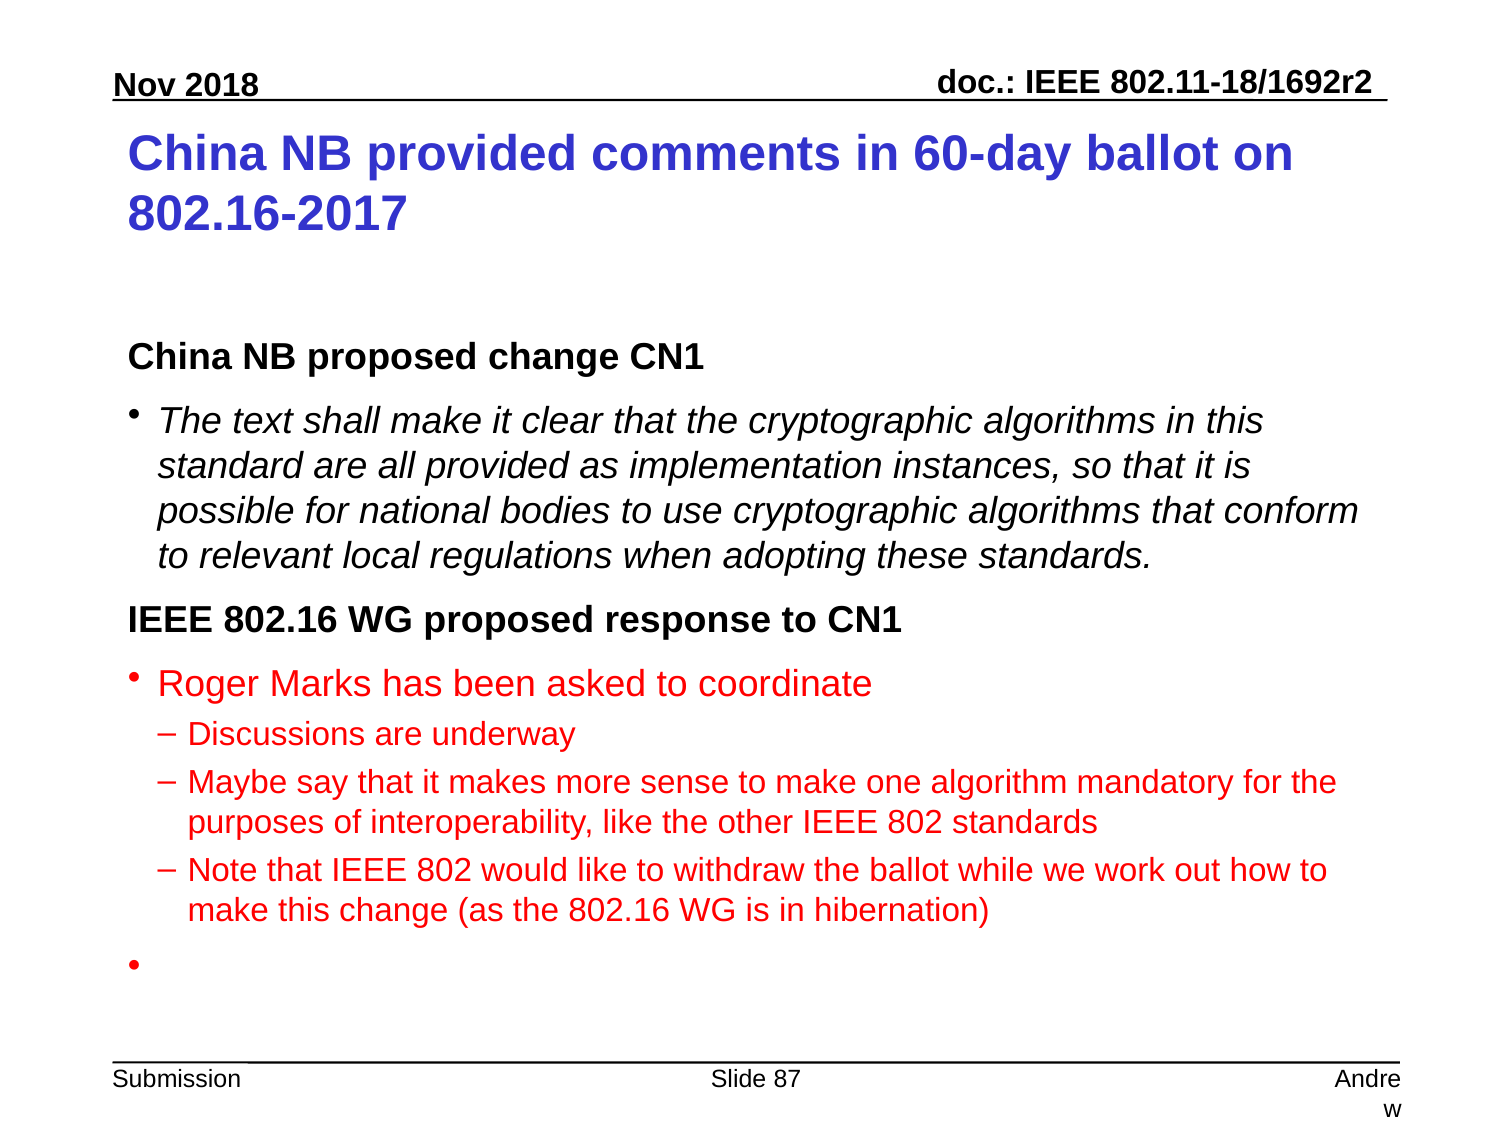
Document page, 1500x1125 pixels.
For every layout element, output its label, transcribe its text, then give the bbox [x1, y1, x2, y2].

title China NB provided comments in 60-day ballot on 802.16-2017 [112, 112, 1388, 288]
footer Andrew Myles, Cisco [1320, 1061, 1402, 1093]
slide_number Slide 87 [709, 1061, 803, 1093]
list China NB proposed change CN1 The text shall make it clear that the cryptographic algorithms in this standard are all provided as implementation instances, so that it is possible for national bodies to use cryptographic algorithms that conform to relevant local regulations when adopting these standards. IEEE 802.16 WG proposed response to CN1 Roger Marks has been asked to coordinate Discussions are underway Maybe say that it makes more sense to make one algorithm mandatory for the purposes of interoperability, like the other IEEE 802 standards Note that IEEE 802 would like to withdraw the ballot while we work out how to make this change (as the 802.16 WG is in hibernation) [112, 324, 1388, 1000]
